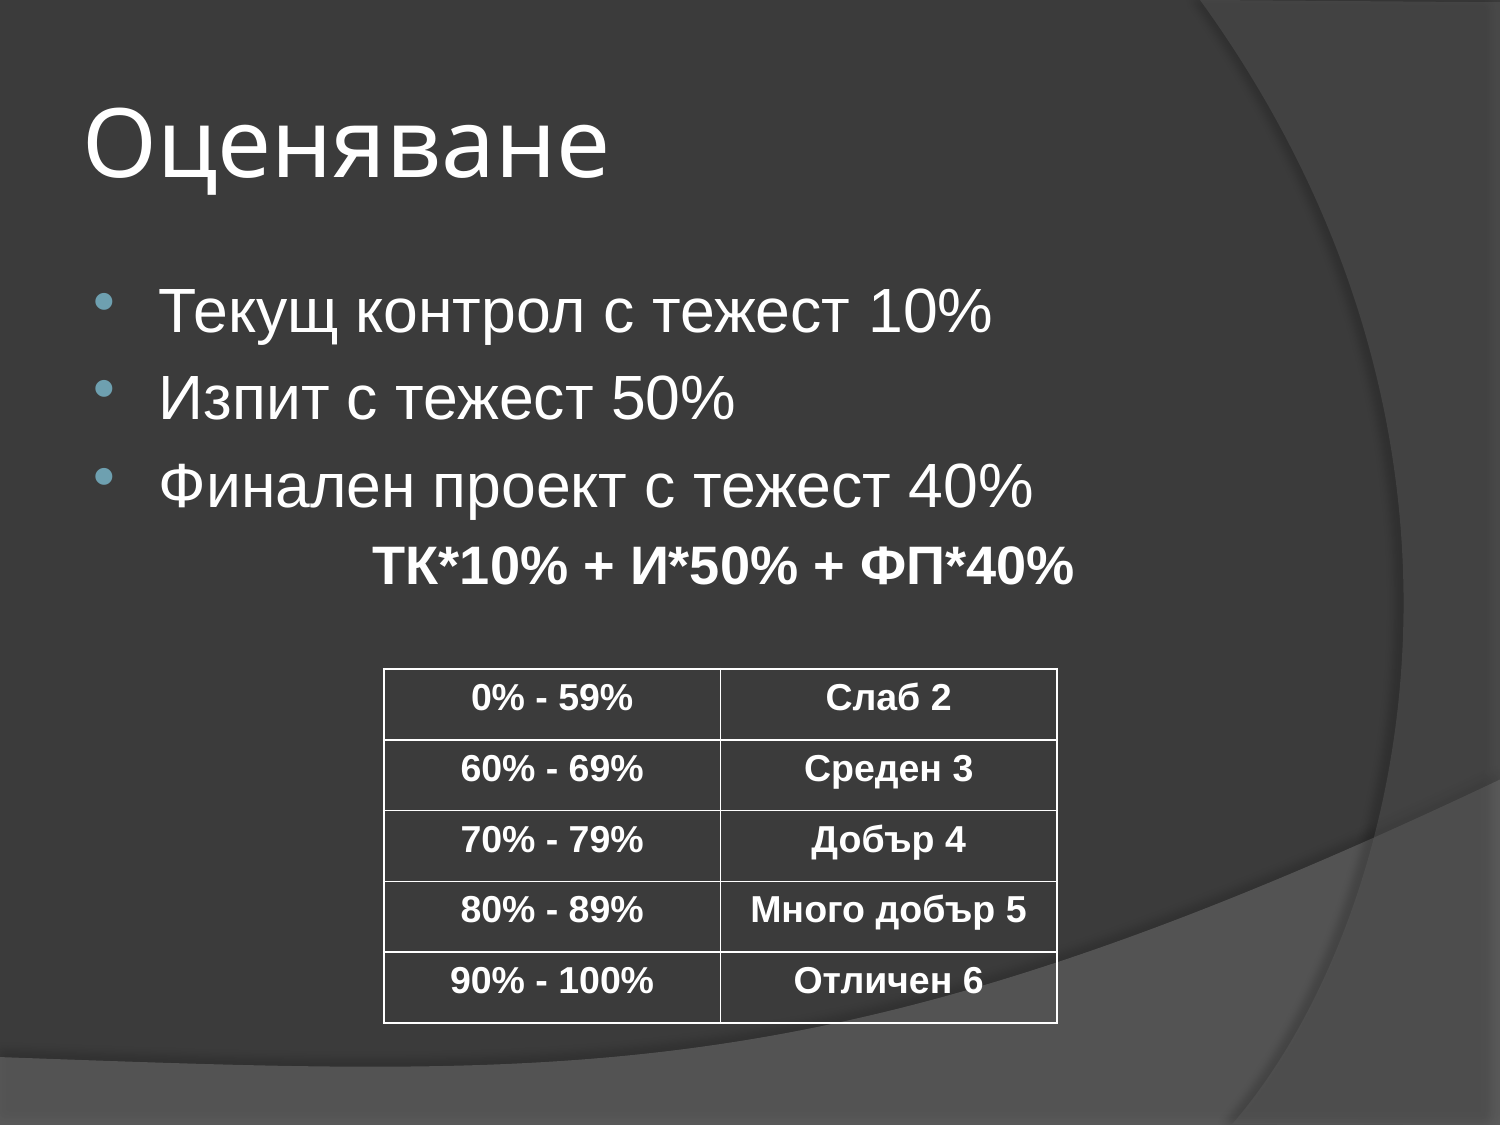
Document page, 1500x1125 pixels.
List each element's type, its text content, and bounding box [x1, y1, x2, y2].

table_header 0% - 59% [385, 670, 720, 739]
table_cell 60% - 69% [385, 741, 720, 810]
title Оценяване [75, 45, 1300, 233]
table_cell Добър 4 [721, 811, 1056, 881]
table_cell Отличен 6 [721, 953, 1056, 1022]
table_cell 90% - 100% [385, 953, 720, 1022]
table_cell Много добър 5 [721, 882, 1056, 951]
table_cell 70% - 79% [385, 811, 720, 881]
list Текущ контрол с тежест 10% Изпит с тежест 50% Финален проект с тежест 40% ТК*10% + И*50% + ФП*40% [75, 262, 1300, 1106]
table_cell 80% - 89% [385, 882, 720, 951]
table_header Слаб 2 [721, 670, 1056, 739]
table_cell Среден 3 [721, 741, 1056, 810]
